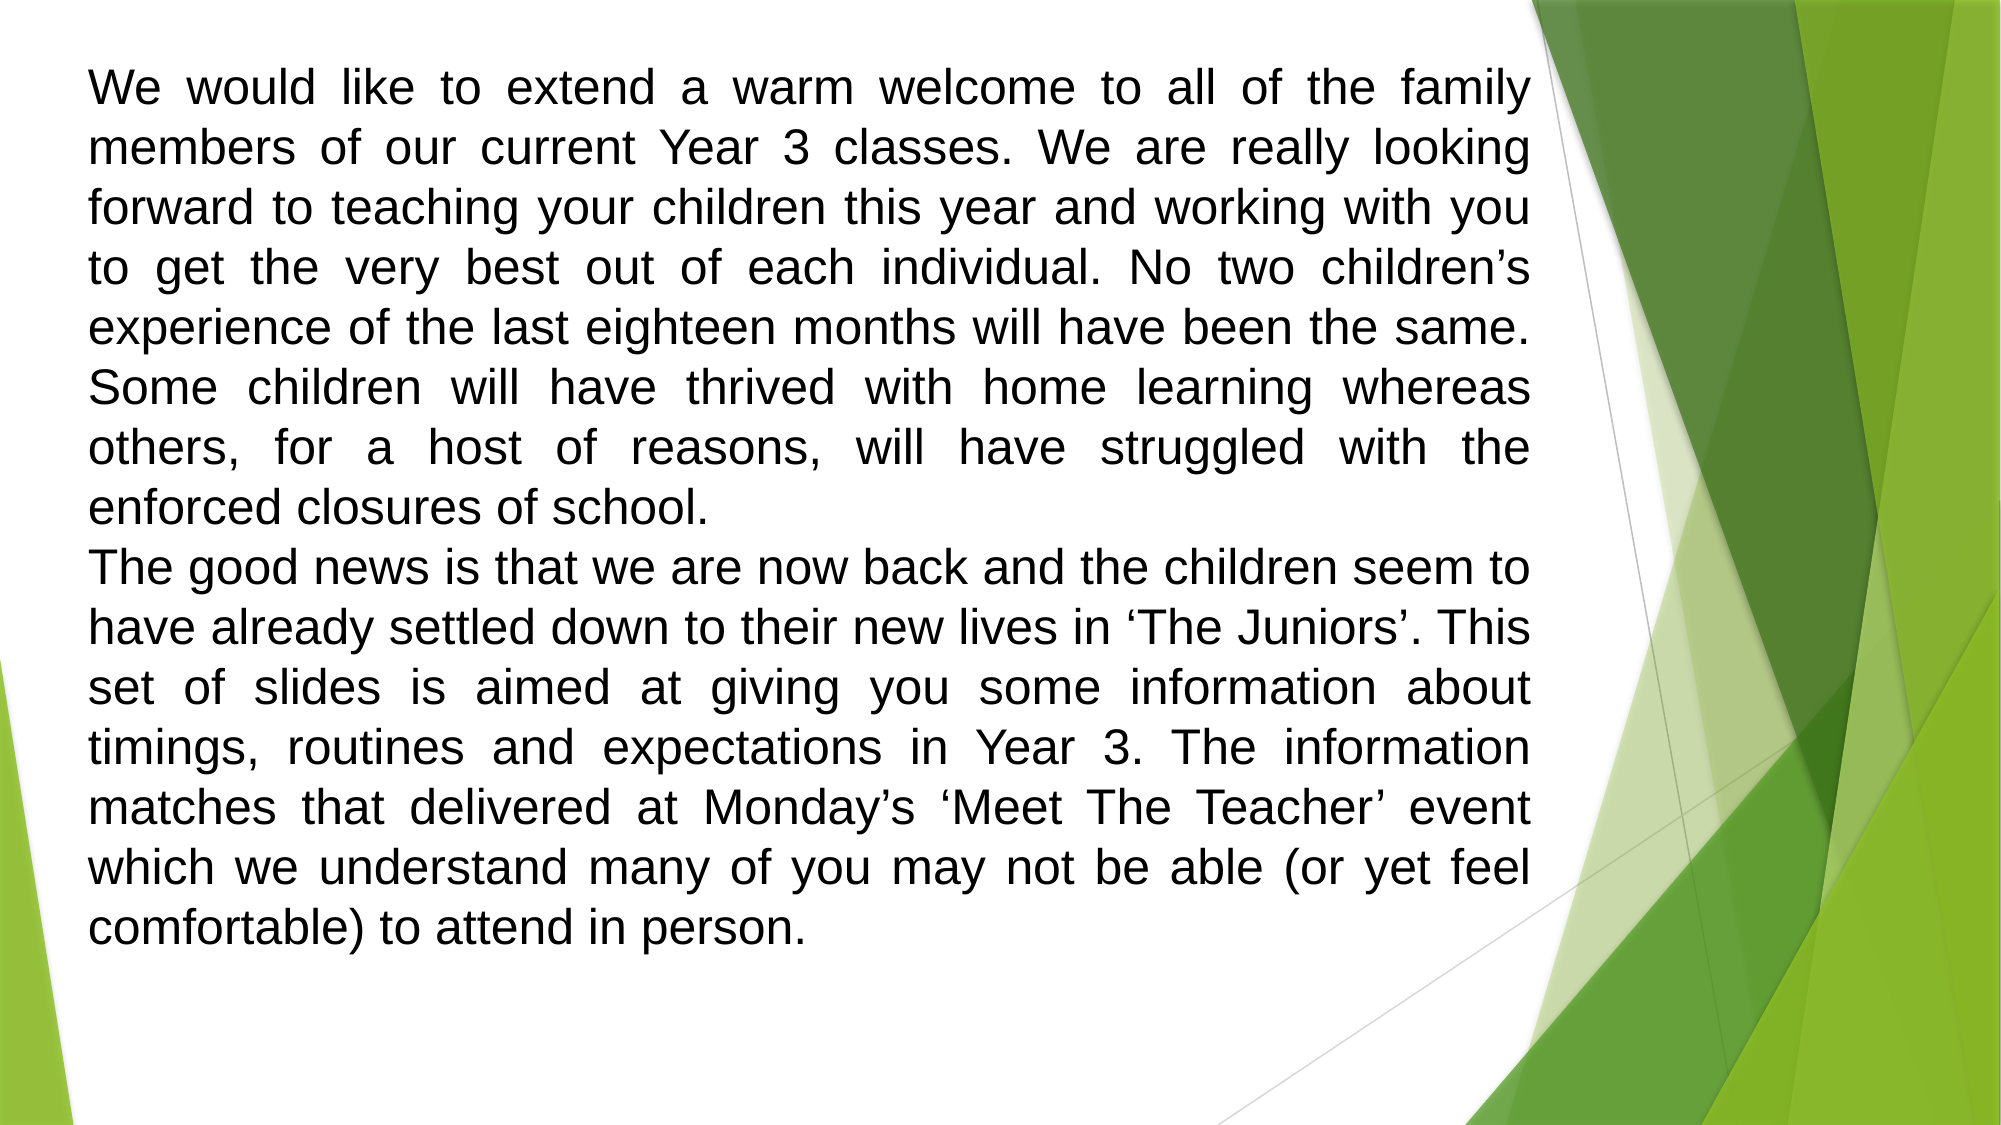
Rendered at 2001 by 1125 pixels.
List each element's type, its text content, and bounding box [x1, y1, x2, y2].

text_box We would like to extend a warm welcome to all of the family members of our current Year 3 classes. We are really looking forward to teaching your children this year and working with you to get the very best out of each individual. No two children’s experience of the last eighteen months will have been the same. Some children will have thrived with home learning whereas others, for a host of reasons, will have struggled with the enforced closures of school. The good news is that we are now back and the children seem to have already settled down to their new lives in ‘The Juniors’. This set of slides is aimed at giving you some information about timings, routines and expectations in Year 3. The information matches that delivered at Monday’s ‘Meet The Teacher’ event which we understand many of you may not be able (or yet feel comfortable) to attend in person. [73, 47, 1547, 962]
